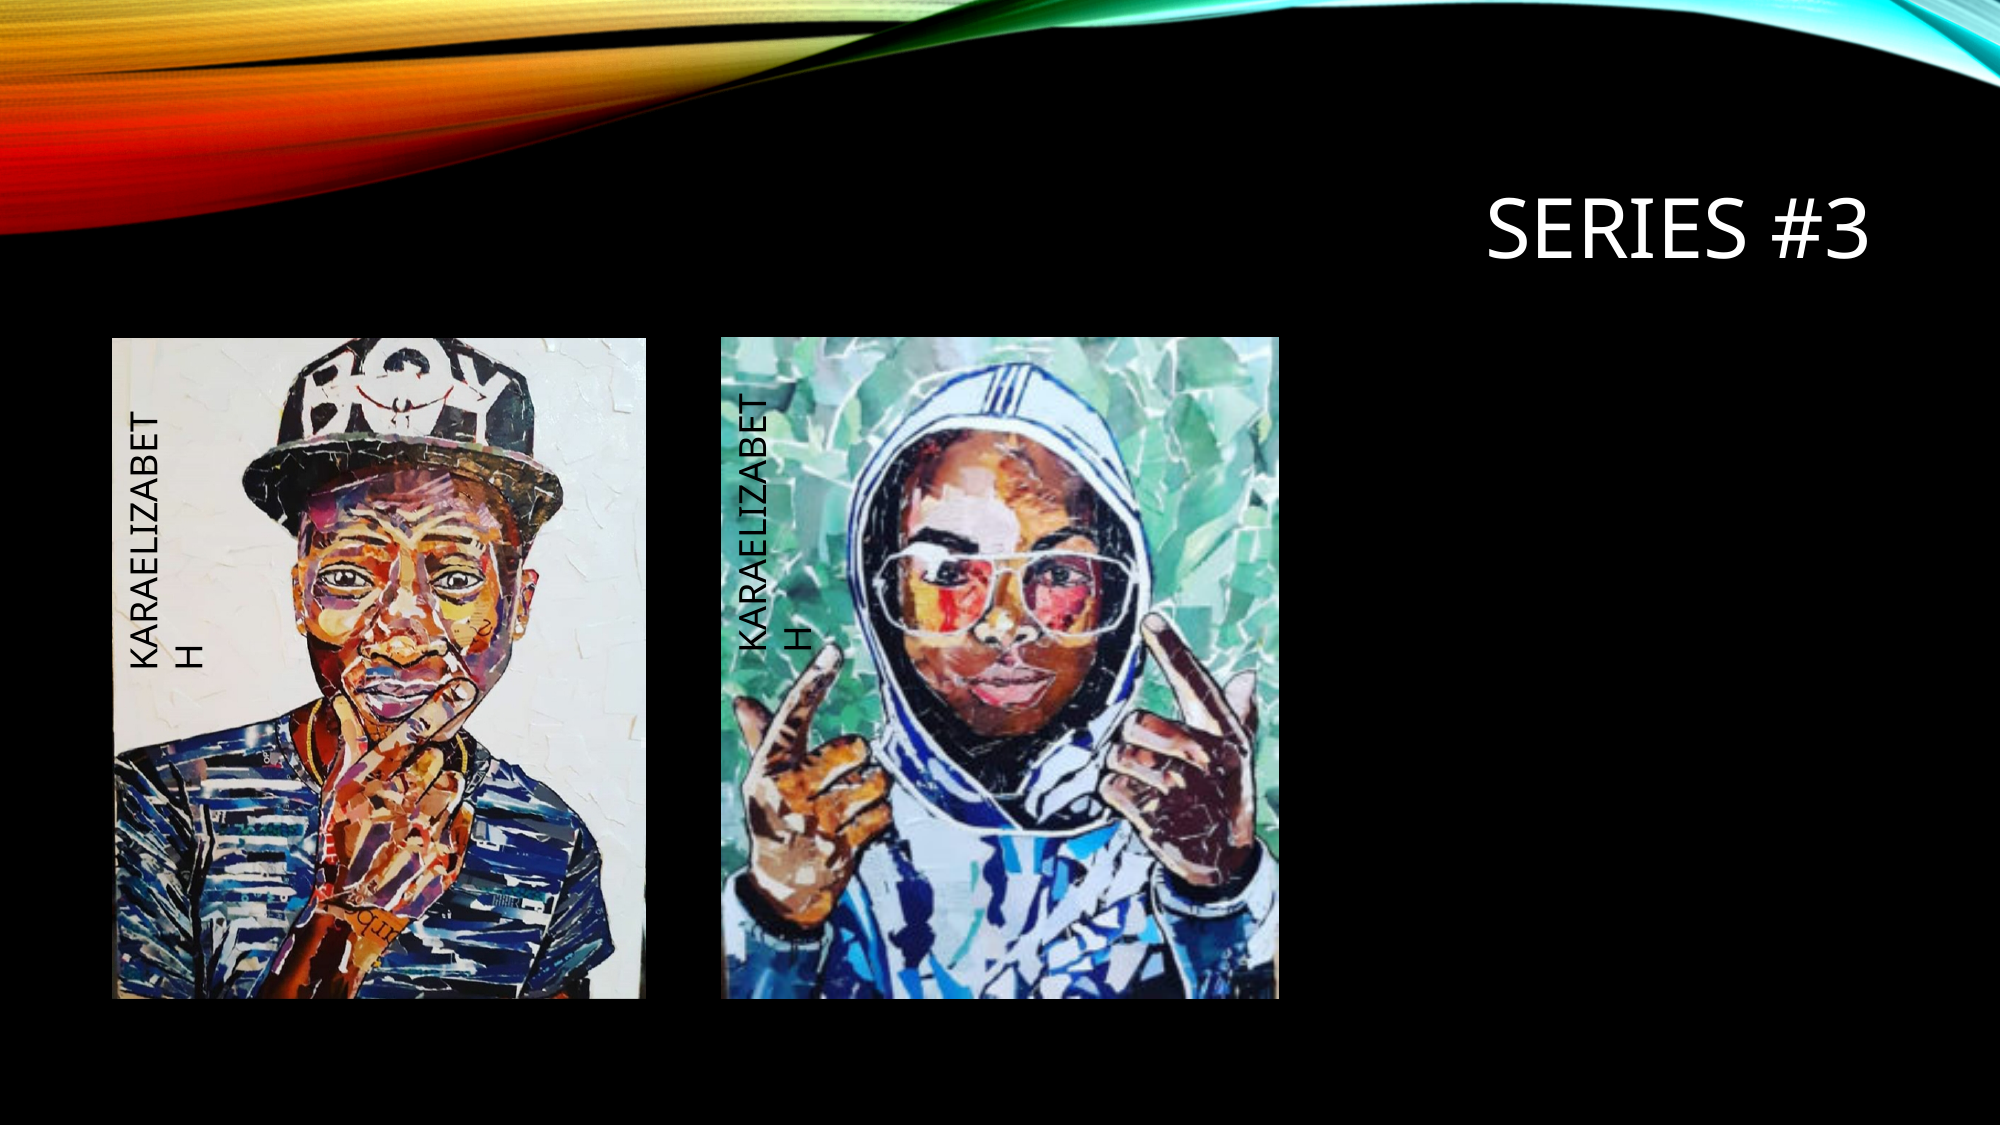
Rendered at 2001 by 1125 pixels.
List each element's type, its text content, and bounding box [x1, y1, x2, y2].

picture [720, 337, 1280, 1000]
title Series #3 [474, 125, 1888, 338]
picture [0, 0, 2000, 237]
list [112, 338, 646, 1000]
